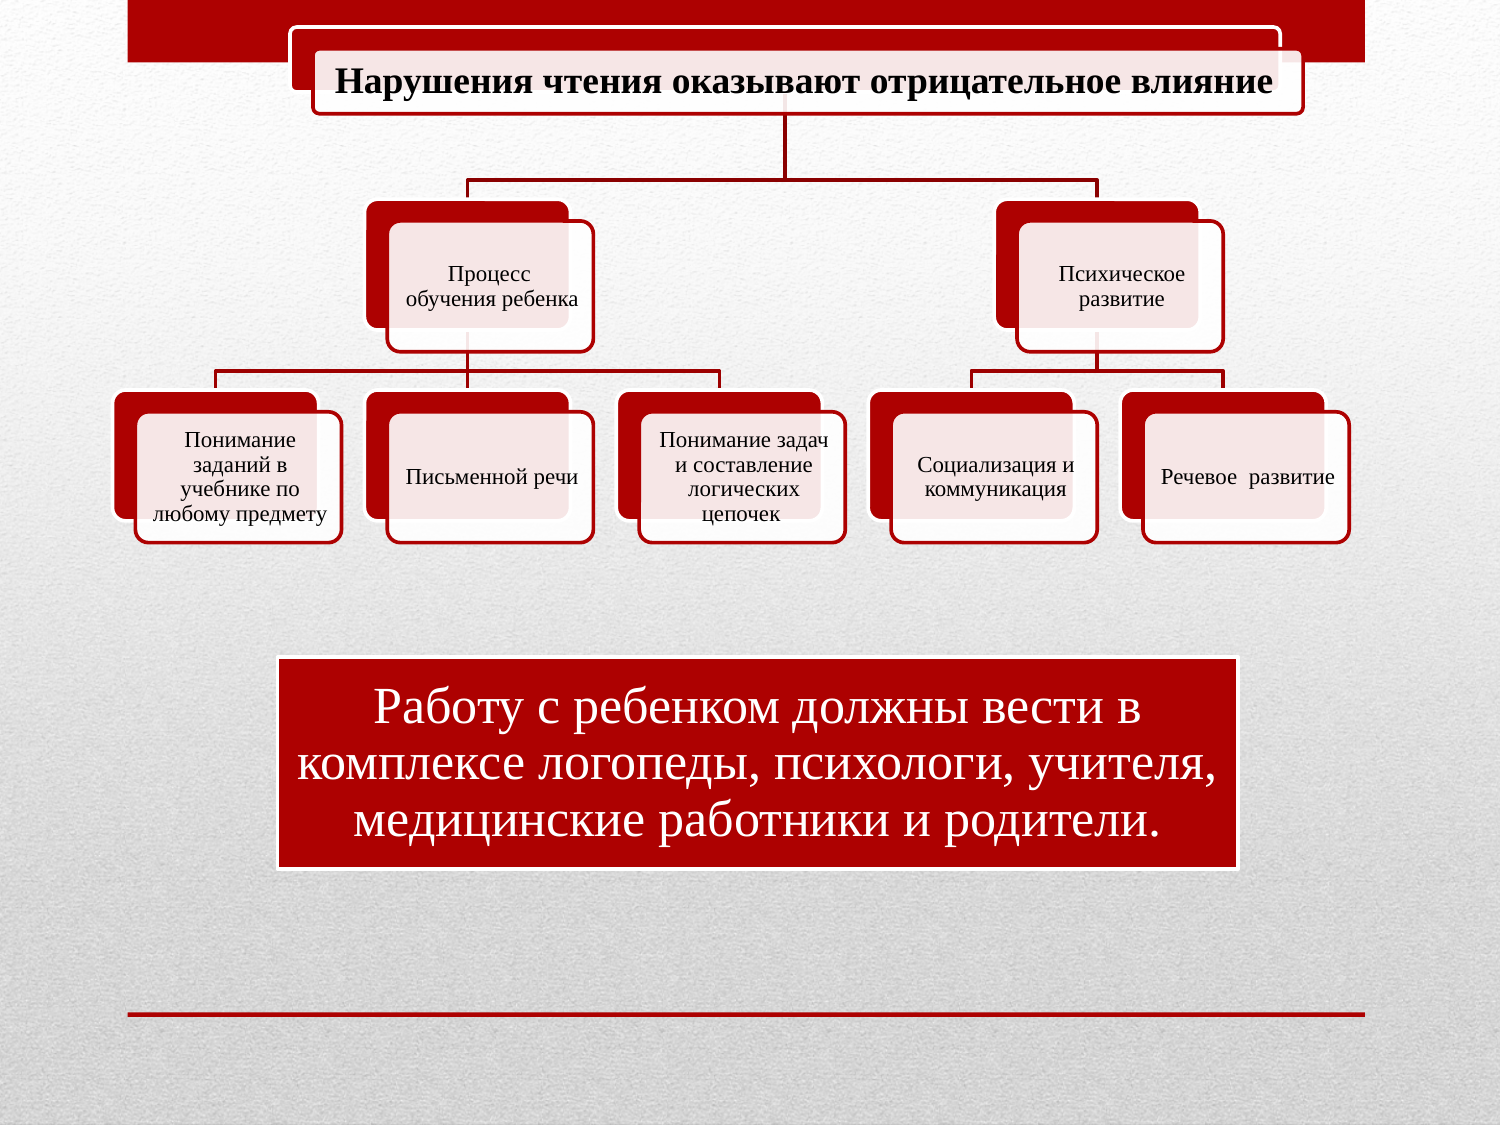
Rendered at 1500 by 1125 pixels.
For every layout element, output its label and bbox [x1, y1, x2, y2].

list [111, 18, 1351, 599]
text_box [276, 656, 1239, 897]
